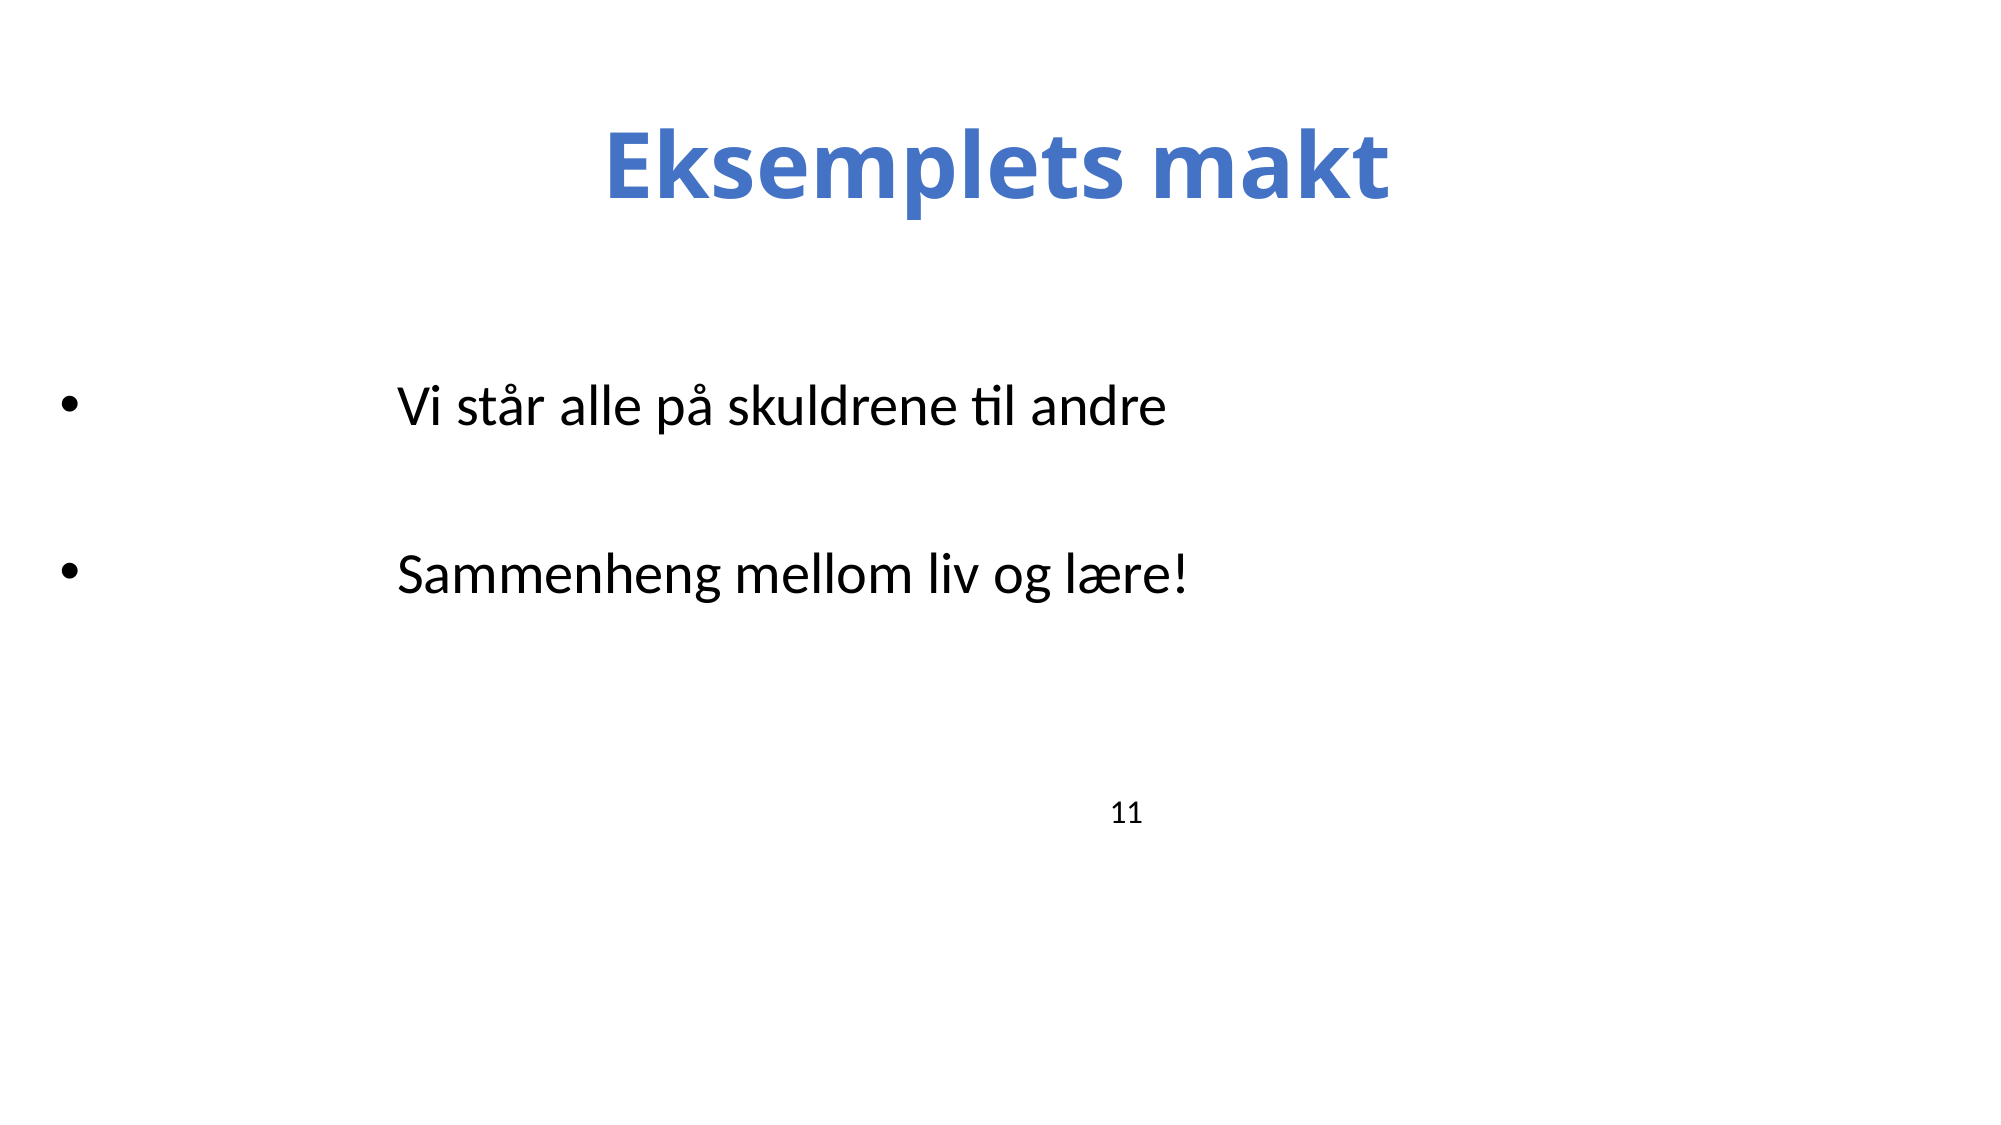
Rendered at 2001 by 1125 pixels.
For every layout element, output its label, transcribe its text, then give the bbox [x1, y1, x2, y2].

title Eksemplets makt [137, 59, 1863, 278]
list Vi står alle på skuldrene til andre Sammenheng mellom liv og lære! 11 [44, 277, 1770, 992]
